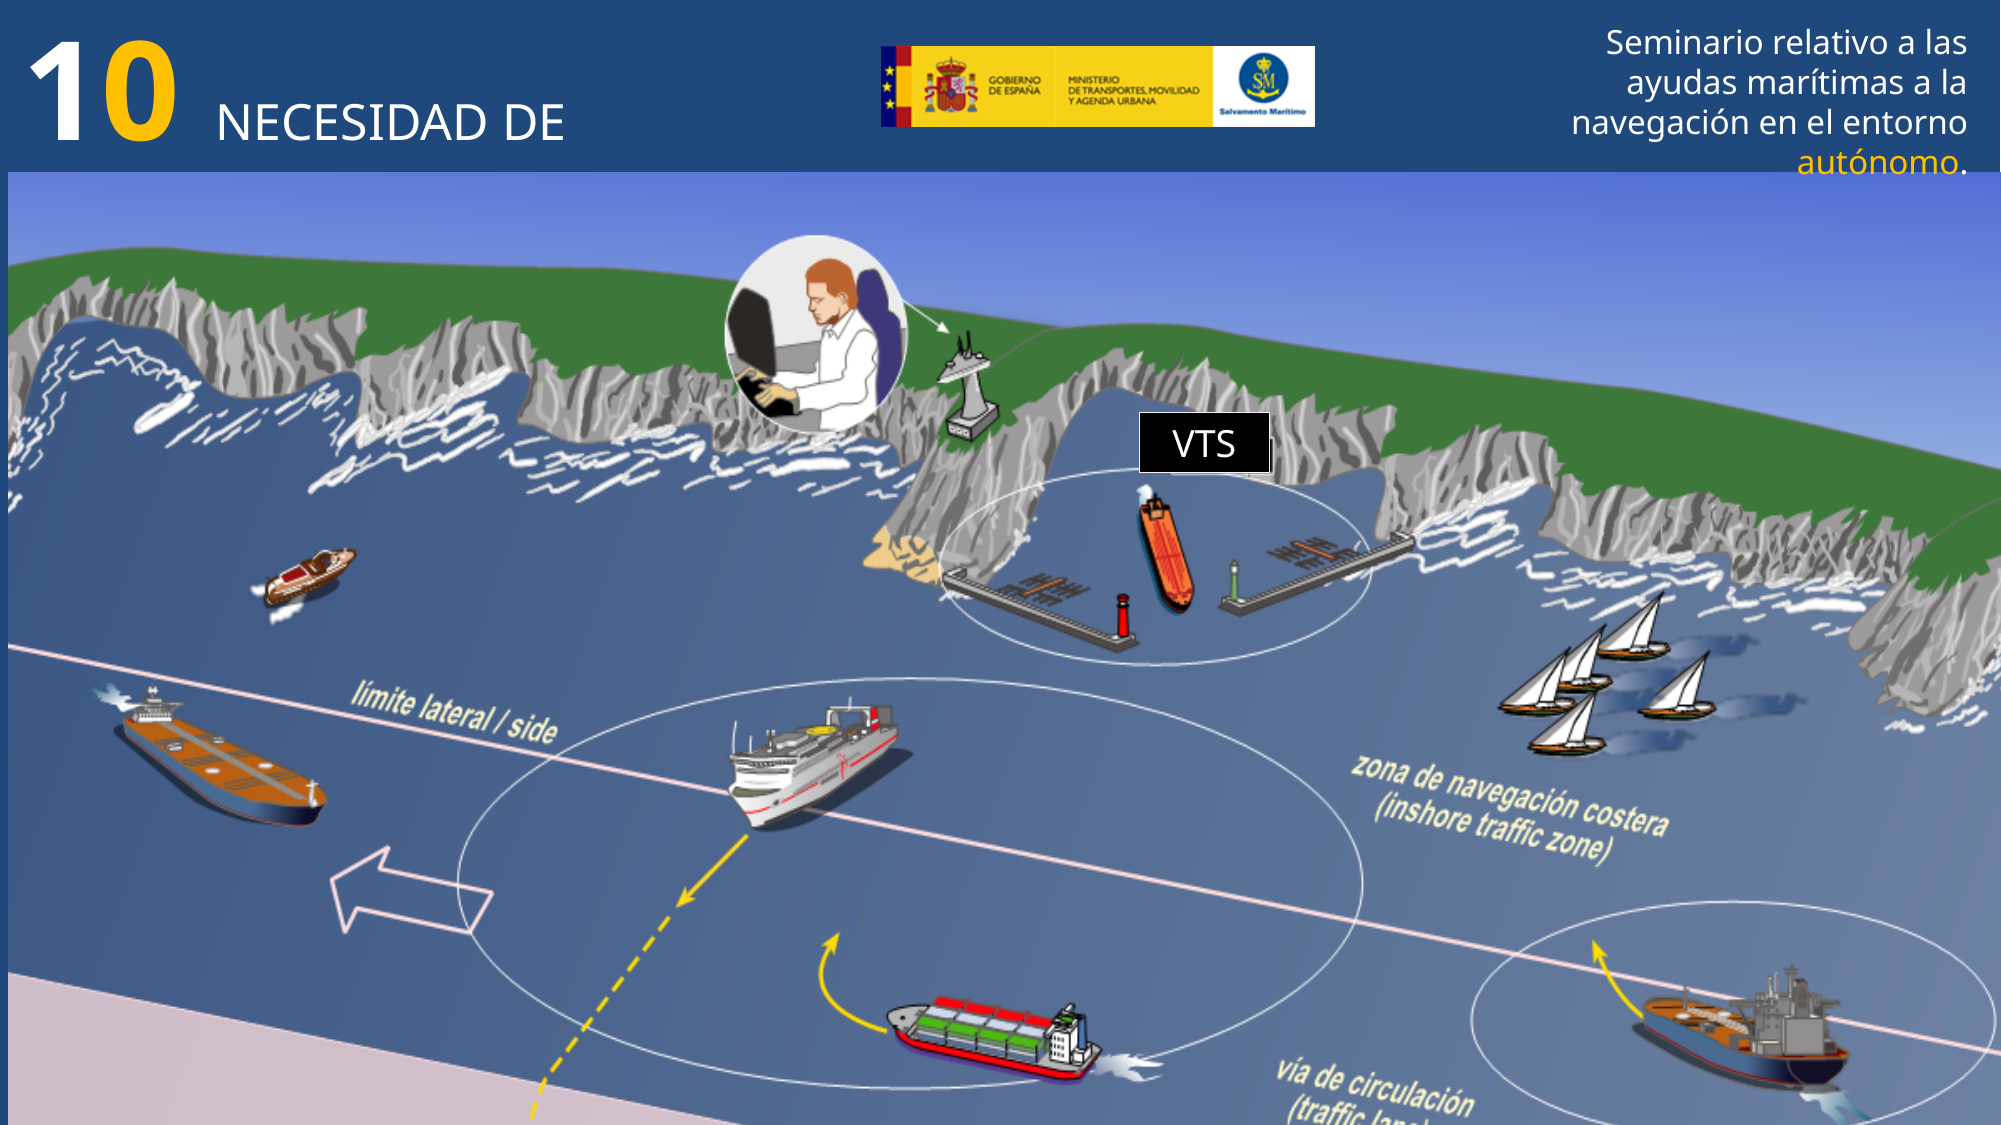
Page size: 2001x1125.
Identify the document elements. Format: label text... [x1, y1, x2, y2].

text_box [7, 172, 2000, 1125]
text_box 10 Necesidad de entendimiento. [7, 0, 800, 172]
text_box Seminario relativo a las ayudas marítimas a la navegación en el entorno autónomo. [1479, 13, 1984, 170]
picture [881, 45, 1315, 127]
